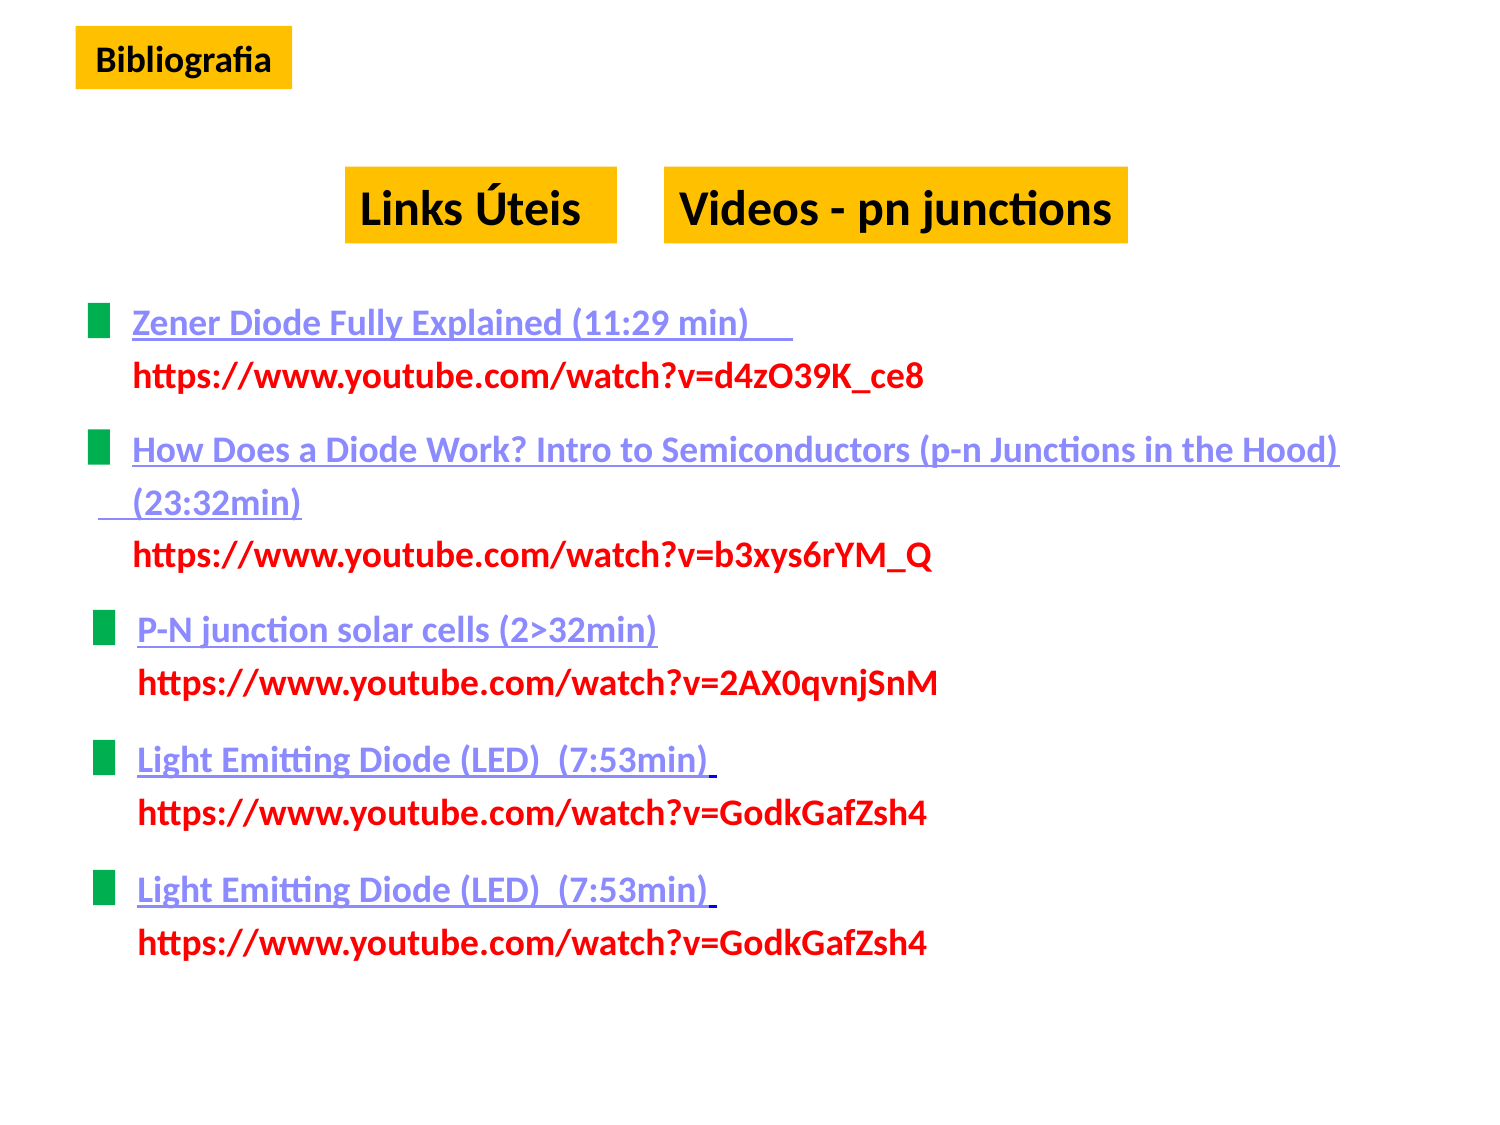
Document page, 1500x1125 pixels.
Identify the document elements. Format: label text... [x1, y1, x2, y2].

text_box [86, 301, 112, 340]
text_box Zener Diode Fully Explained (11:29 min) https://www.youtube.com/watch?v=d4zO39K_ce8 [83, 290, 1034, 417]
text_box [91, 608, 117, 647]
text_box [86, 427, 112, 467]
text_box Links Úteis [345, 166, 617, 244]
text_box [91, 868, 117, 907]
text_box Videos - pn junctions [664, 166, 1128, 244]
text_box Light Emitting Diode (LED) (7:53min) https://www.youtube.com/watch?v=GodkGafZsh4 [88, 857, 998, 988]
text_box P-N junction solar cells (2>32min) https://www.youtube.com/watch?v=2AX0qvnjSnM [88, 597, 998, 727]
text_box [91, 738, 117, 777]
text_box Light Emitting Diode (LED) (7:53min) https://www.youtube.com/watch?v=GodkGafZsh4 [88, 727, 998, 857]
title Bibliografia [75, 25, 293, 90]
text_box How Does a Diode Work? Intro to Semiconductors (p-n Junctions in the Hood) (23:32min) https://www.youtube.com/watch?v=b3xys6rYM_Q [83, 417, 1376, 587]
